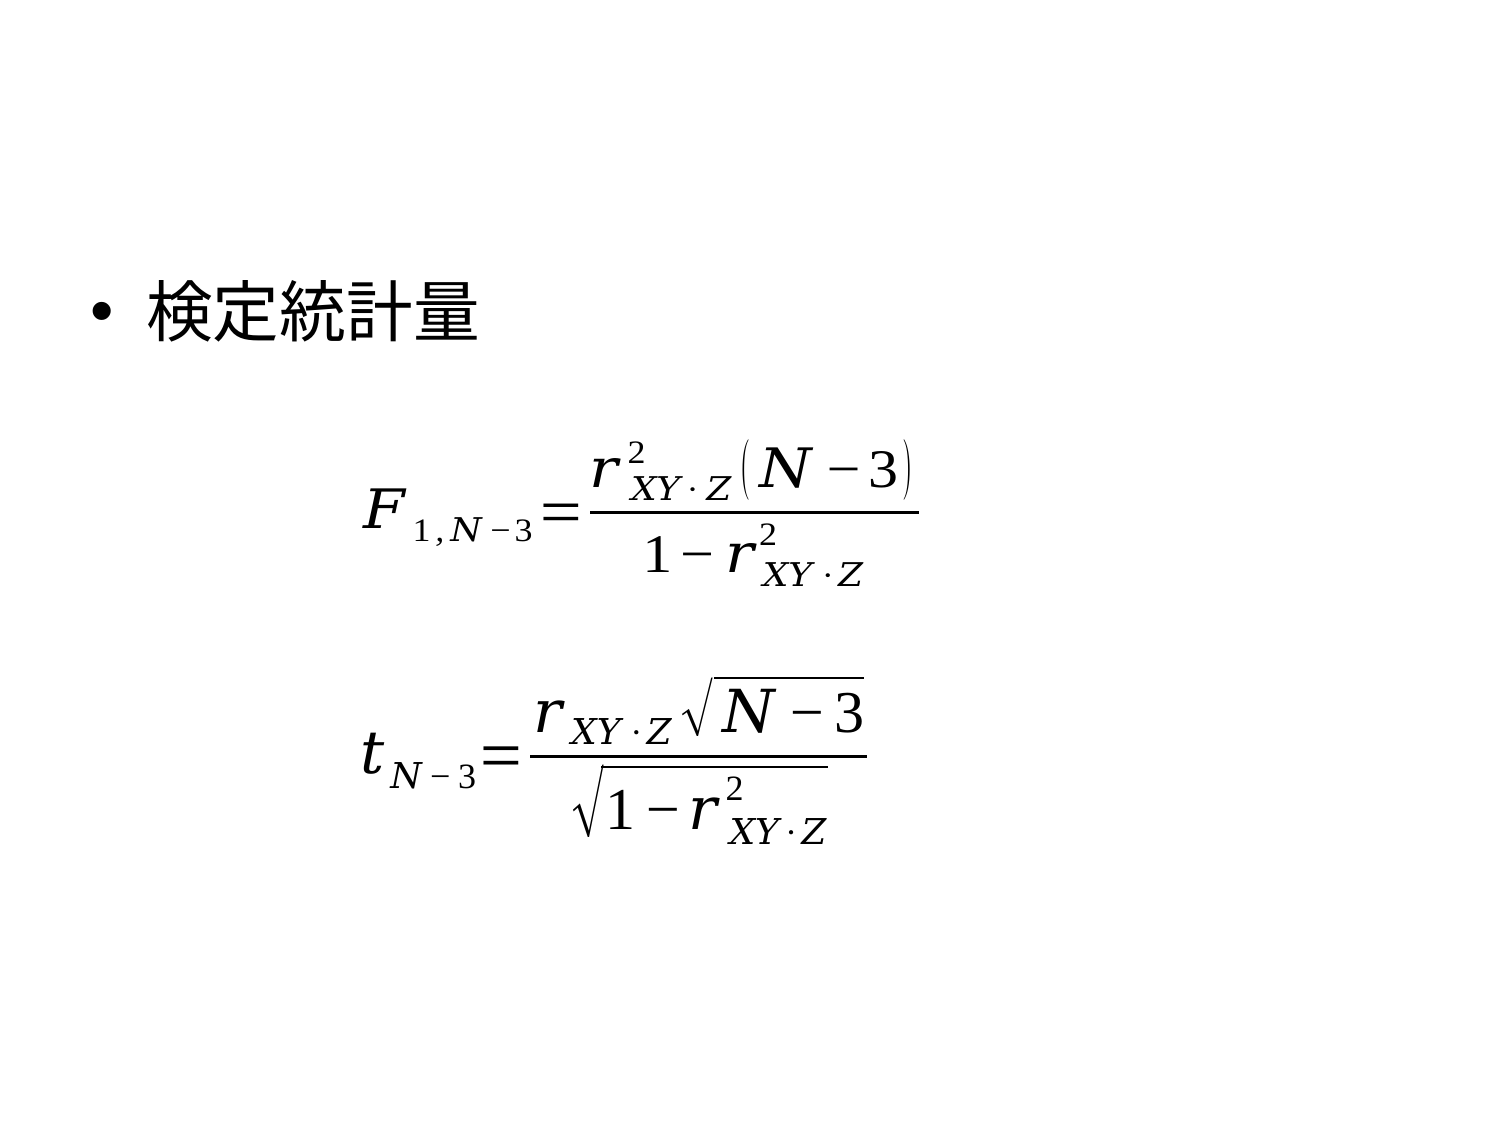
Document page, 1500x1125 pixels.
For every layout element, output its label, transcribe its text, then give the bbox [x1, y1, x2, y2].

list 検定統計量 [75, 262, 1425, 1005]
